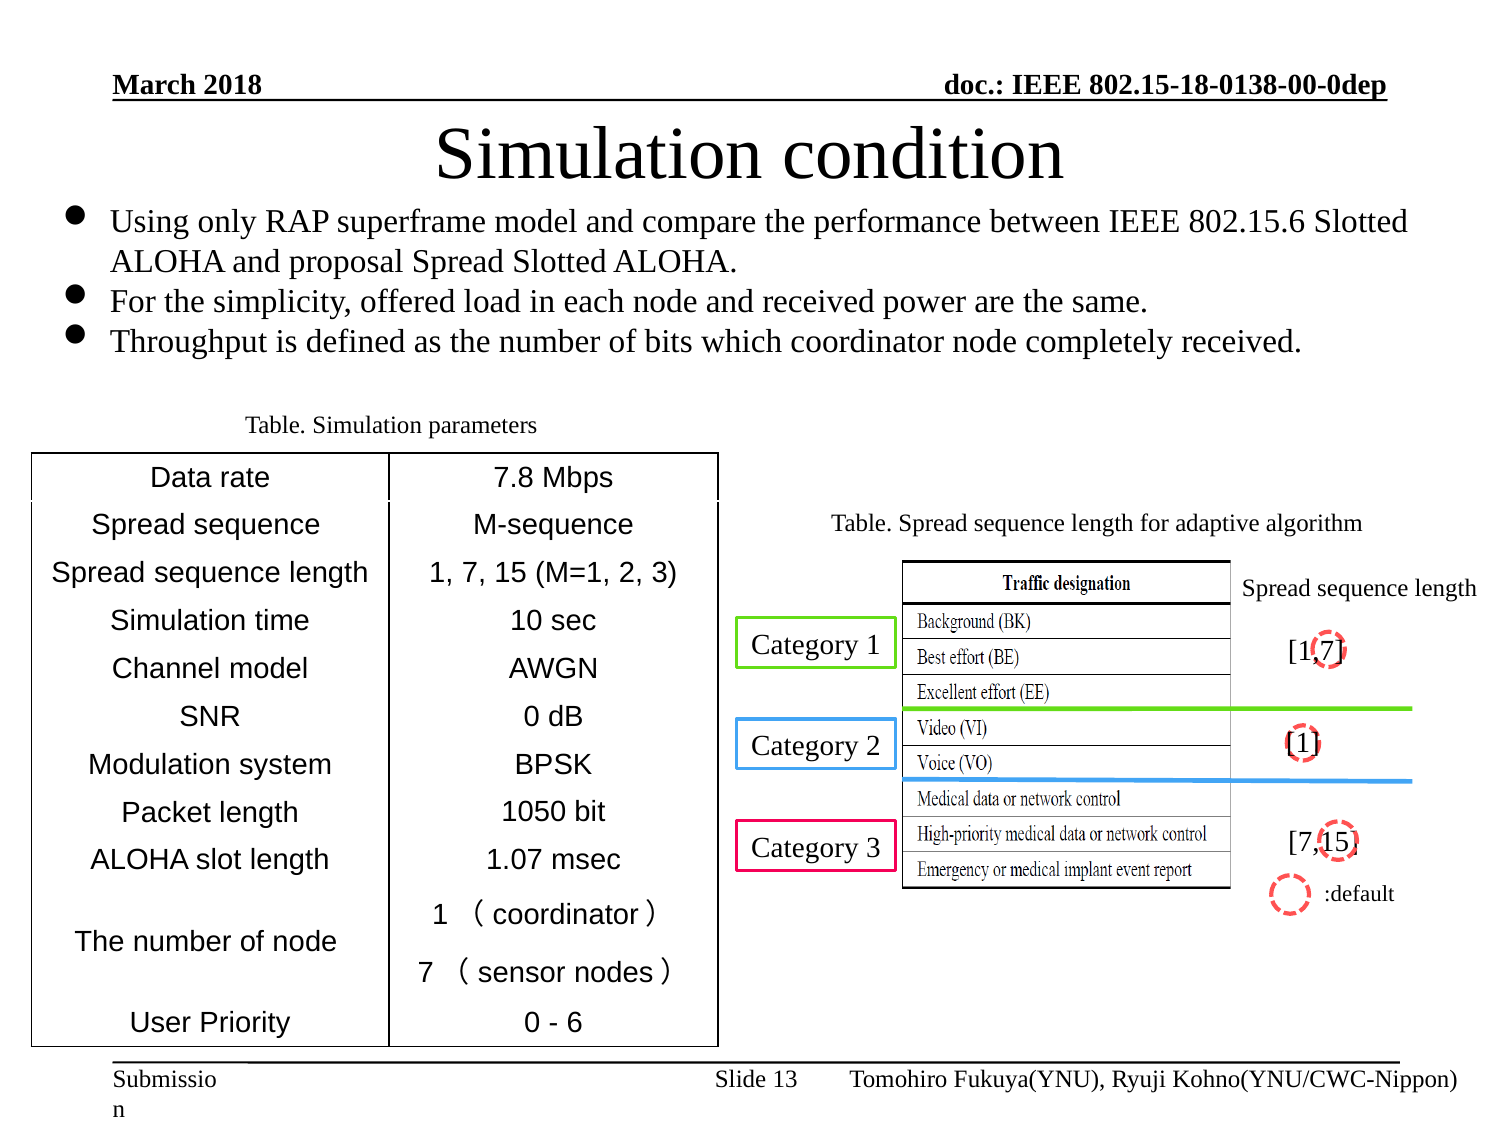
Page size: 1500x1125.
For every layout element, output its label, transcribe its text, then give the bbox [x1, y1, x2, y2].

title Simulation condition [112, 112, 1388, 185]
table_cell Spread sequence [32, 502, 388, 549]
table_cell 1, 7, 15 (M=1, 2, 3) [390, 549, 717, 597]
table_header 7.8 Mbps [390, 454, 717, 500]
table_cell Simulation time [32, 597, 388, 644]
table_cell AWGN [390, 644, 717, 692]
table_cell Packet length [32, 788, 388, 836]
table_cell 0 - 6 [390, 999, 717, 1046]
text_box Table. Spread sequence length for adaptive algorithm [816, 498, 1485, 544]
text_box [730, 550, 1495, 917]
text_box Using only RAP superframe model and compare the performance between IEEE 802.15.6 Slotted ALOHA and proposal Spread Slotted ALOHA. For the simplicity, offered load in each node and received power are the same. Throughput is defined as the number of bits which coordinator node completely received. [48, 191, 1500, 367]
table_cell BPSK [390, 740, 717, 788]
table_cell User Priority [32, 999, 388, 1046]
table_cell M-sequence [390, 502, 717, 549]
table_cell Channel model [32, 644, 388, 692]
table_cell ALOHA slot length [32, 836, 388, 884]
table_cell 1.07 msec [390, 836, 717, 884]
table_cell Spread sequence length [32, 549, 388, 597]
table_cell 1050 bit [390, 788, 717, 836]
table_cell 10 sec [390, 597, 717, 644]
text_box Table. Simulation parameters [230, 401, 664, 447]
table_cell The number of node [32, 884, 388, 999]
footer Tomohiro Fukuya(YNU), Ryuji Kohno(YNU/CWC-Nippon) [832, 1062, 1459, 1125]
table_cell SNR [32, 692, 388, 740]
table_cell 0 dB [390, 692, 717, 740]
table_header Data rate [32, 454, 388, 500]
table_cell 1（coordinator） [390, 884, 717, 941]
table_cell Modulation system [32, 740, 388, 788]
table_cell 7（sensor nodes） [390, 941, 717, 999]
slide_number Slide 13 [712, 1062, 800, 1093]
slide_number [112, 64, 375, 100]
